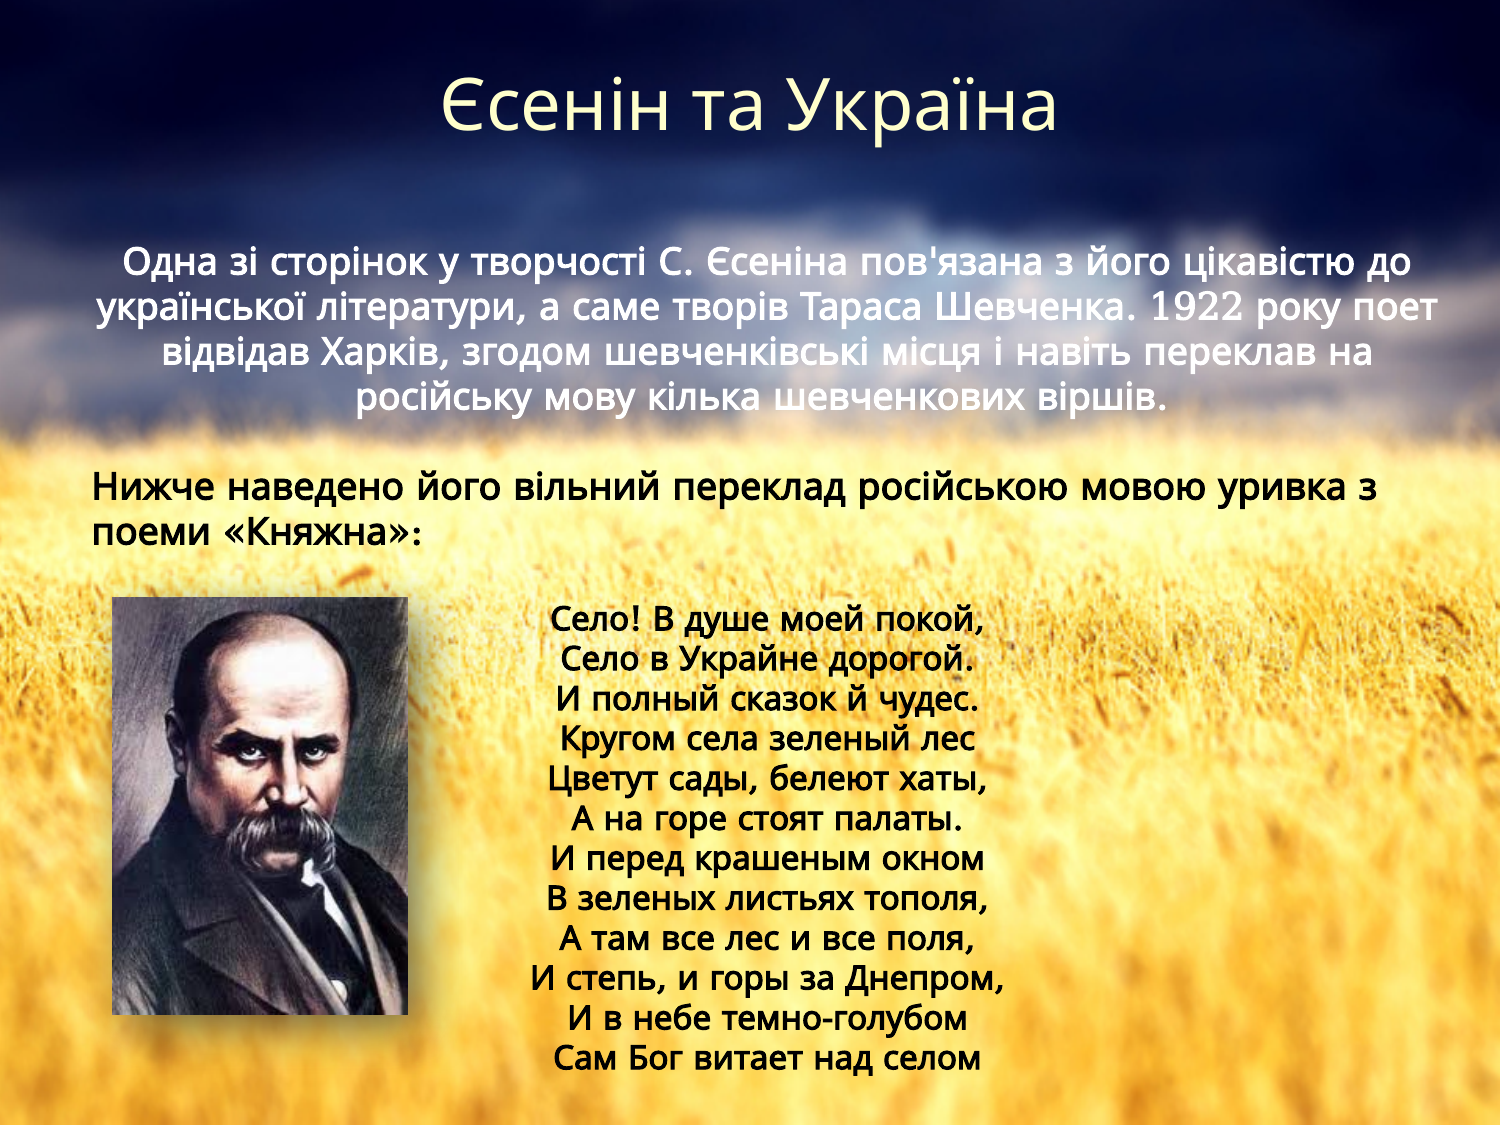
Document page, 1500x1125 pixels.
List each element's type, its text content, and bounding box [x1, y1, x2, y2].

title Єсенін та Україна [75, 45, 1425, 233]
text_box Одна зі сторінок у творчості С. Єсеніна пов'язана з його цікавістю до української літератури, а саме творів Тараса Шевченка. 1922 року поет відвідав Харків, згодом шевченківські місця і навіть переклав на російську мову кілька шевченкових віршів. Нижче наведено його вільний переклад російською мовою уривка з поеми «Княжна»: Село! В душе моей покой, Село в Украйне дорогой. И полный сказок й чудес. Кругом села зеленый лес Цветут сады, белеют хаты, А на горе стоят палаты. И перед крашеным окном В зеленых листьях тополя, А там все лес и все поля, И степь, и горы за Днепром, И в небе темно-голубом Сам Бог витает над селом [76, 184, 1459, 1084]
picture [0, 0, 1500, 1125]
